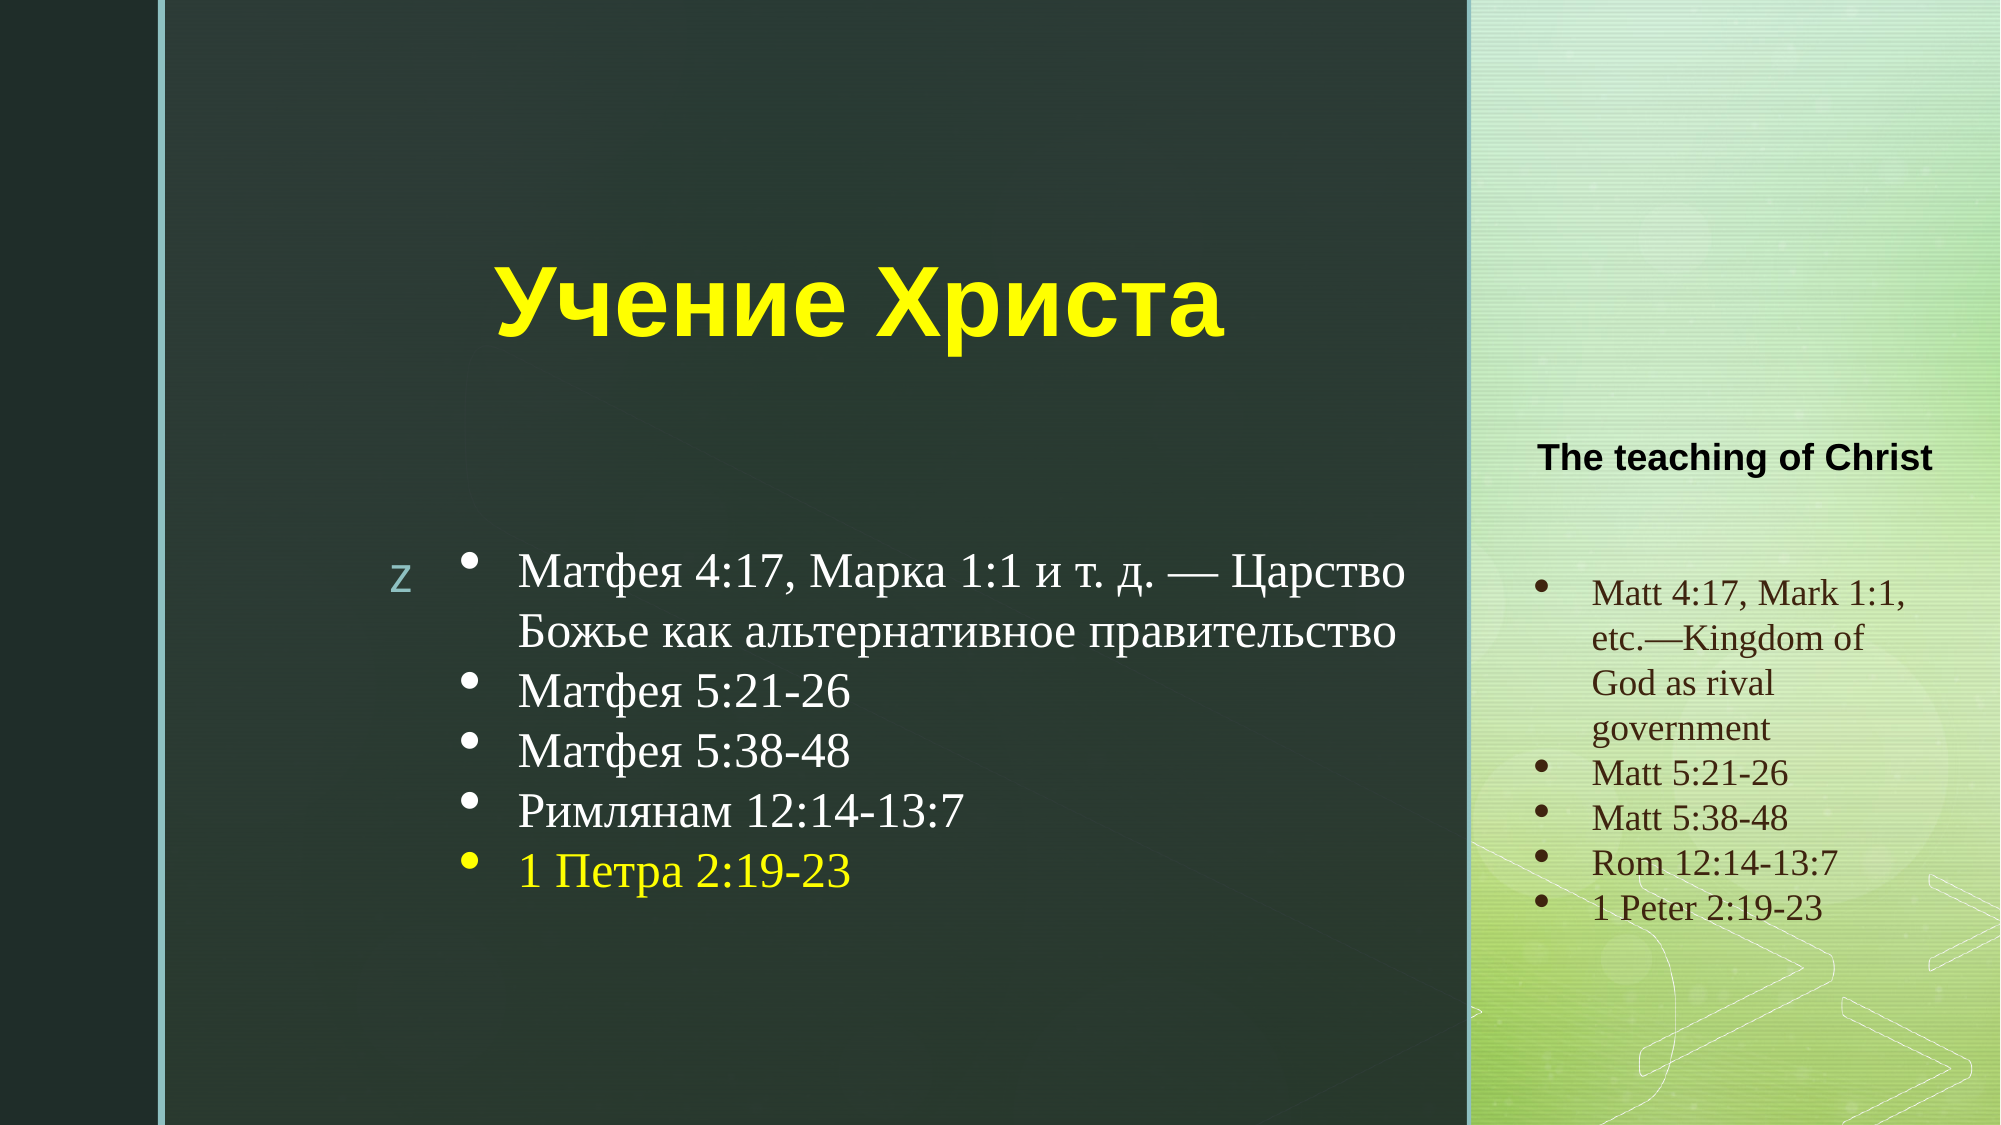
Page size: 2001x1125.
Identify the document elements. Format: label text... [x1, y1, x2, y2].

text_box Матфея 4:17, Марка 1:1 и т. д. — Царство Божье как альтернативное правительство Матфея 5:21-26 Матфея 5:38-48 Римлянам 12:14-13:7 1 Петра 2:19-23 [446, 529, 1447, 905]
title Учение Христа [479, 242, 1462, 371]
picture [1472, 0, 2001, 1125]
text_box The teaching of Christ Matt 4:17, Mark 1:1, etc.—Kingdom of God as rival government Matt 5:21-26 Matt 5:38-48 Rom 12:14-13:7 1 Peter 2:19-23 [1520, 425, 1950, 936]
